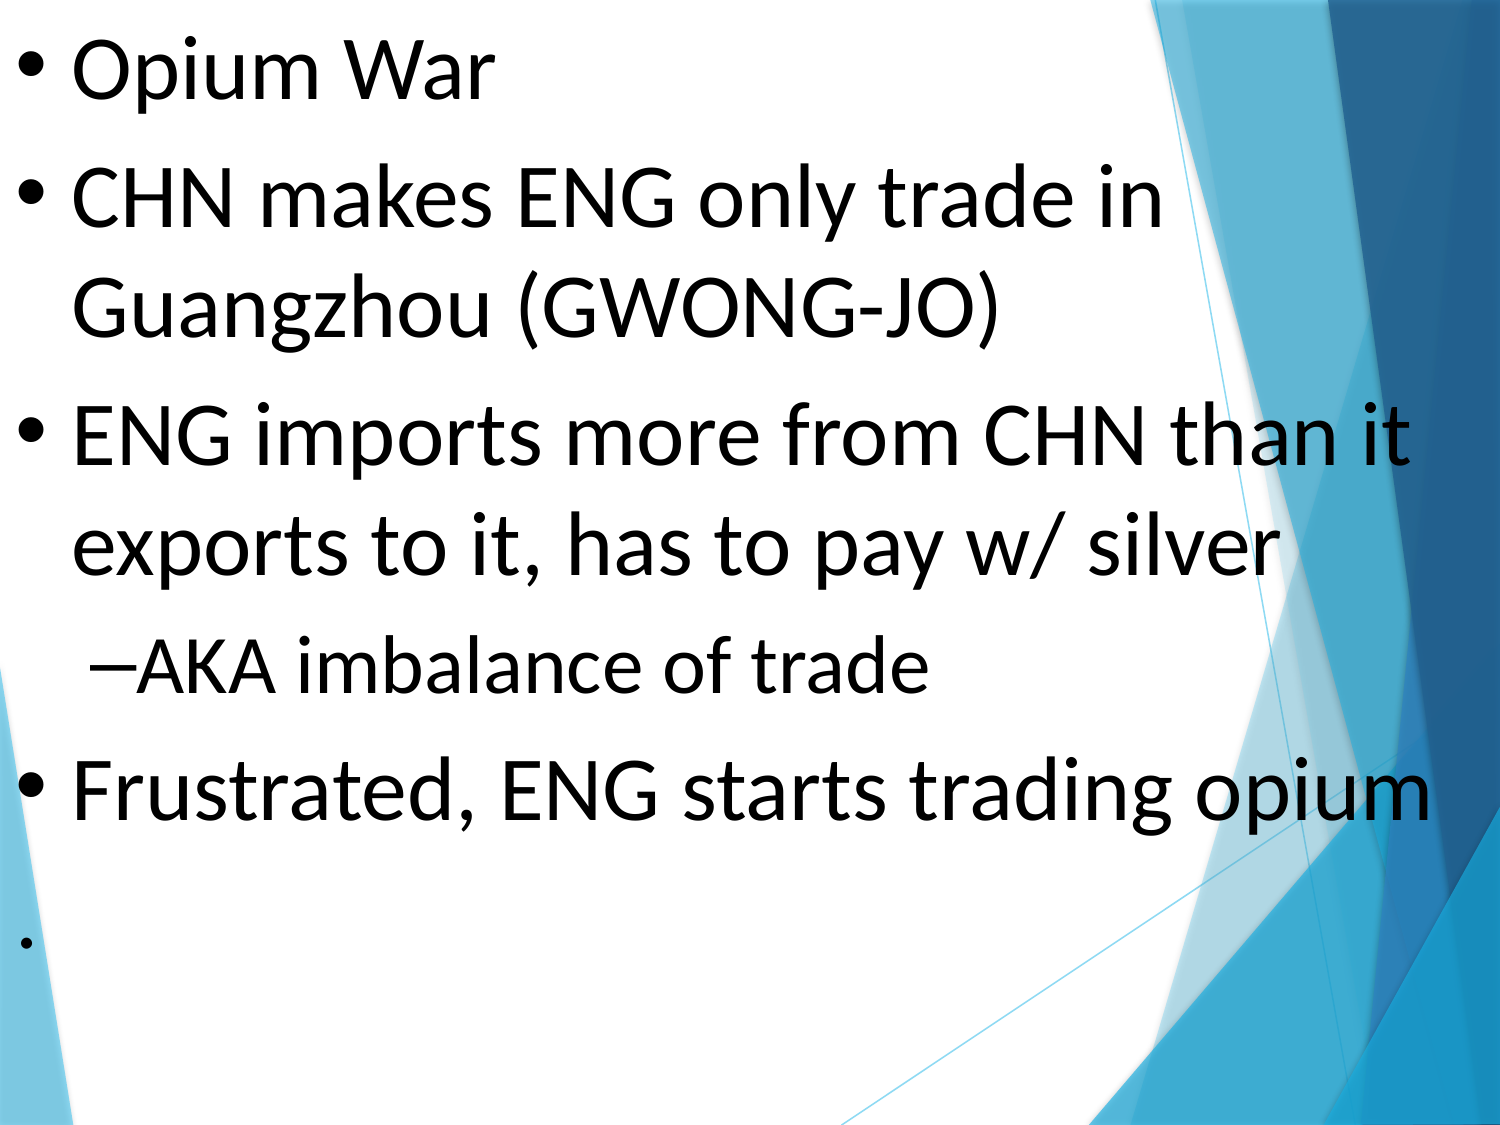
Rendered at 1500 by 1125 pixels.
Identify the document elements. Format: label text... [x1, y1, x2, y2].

list Opium War CHN makes ENG only trade in Guangzhou (GWONG-JO) ENG imports more from CHN than it exports to it, has to pay w/ silver AKA imbalance of trade Frustrated, ENG starts trading opium . [0, 0, 1500, 1125]
